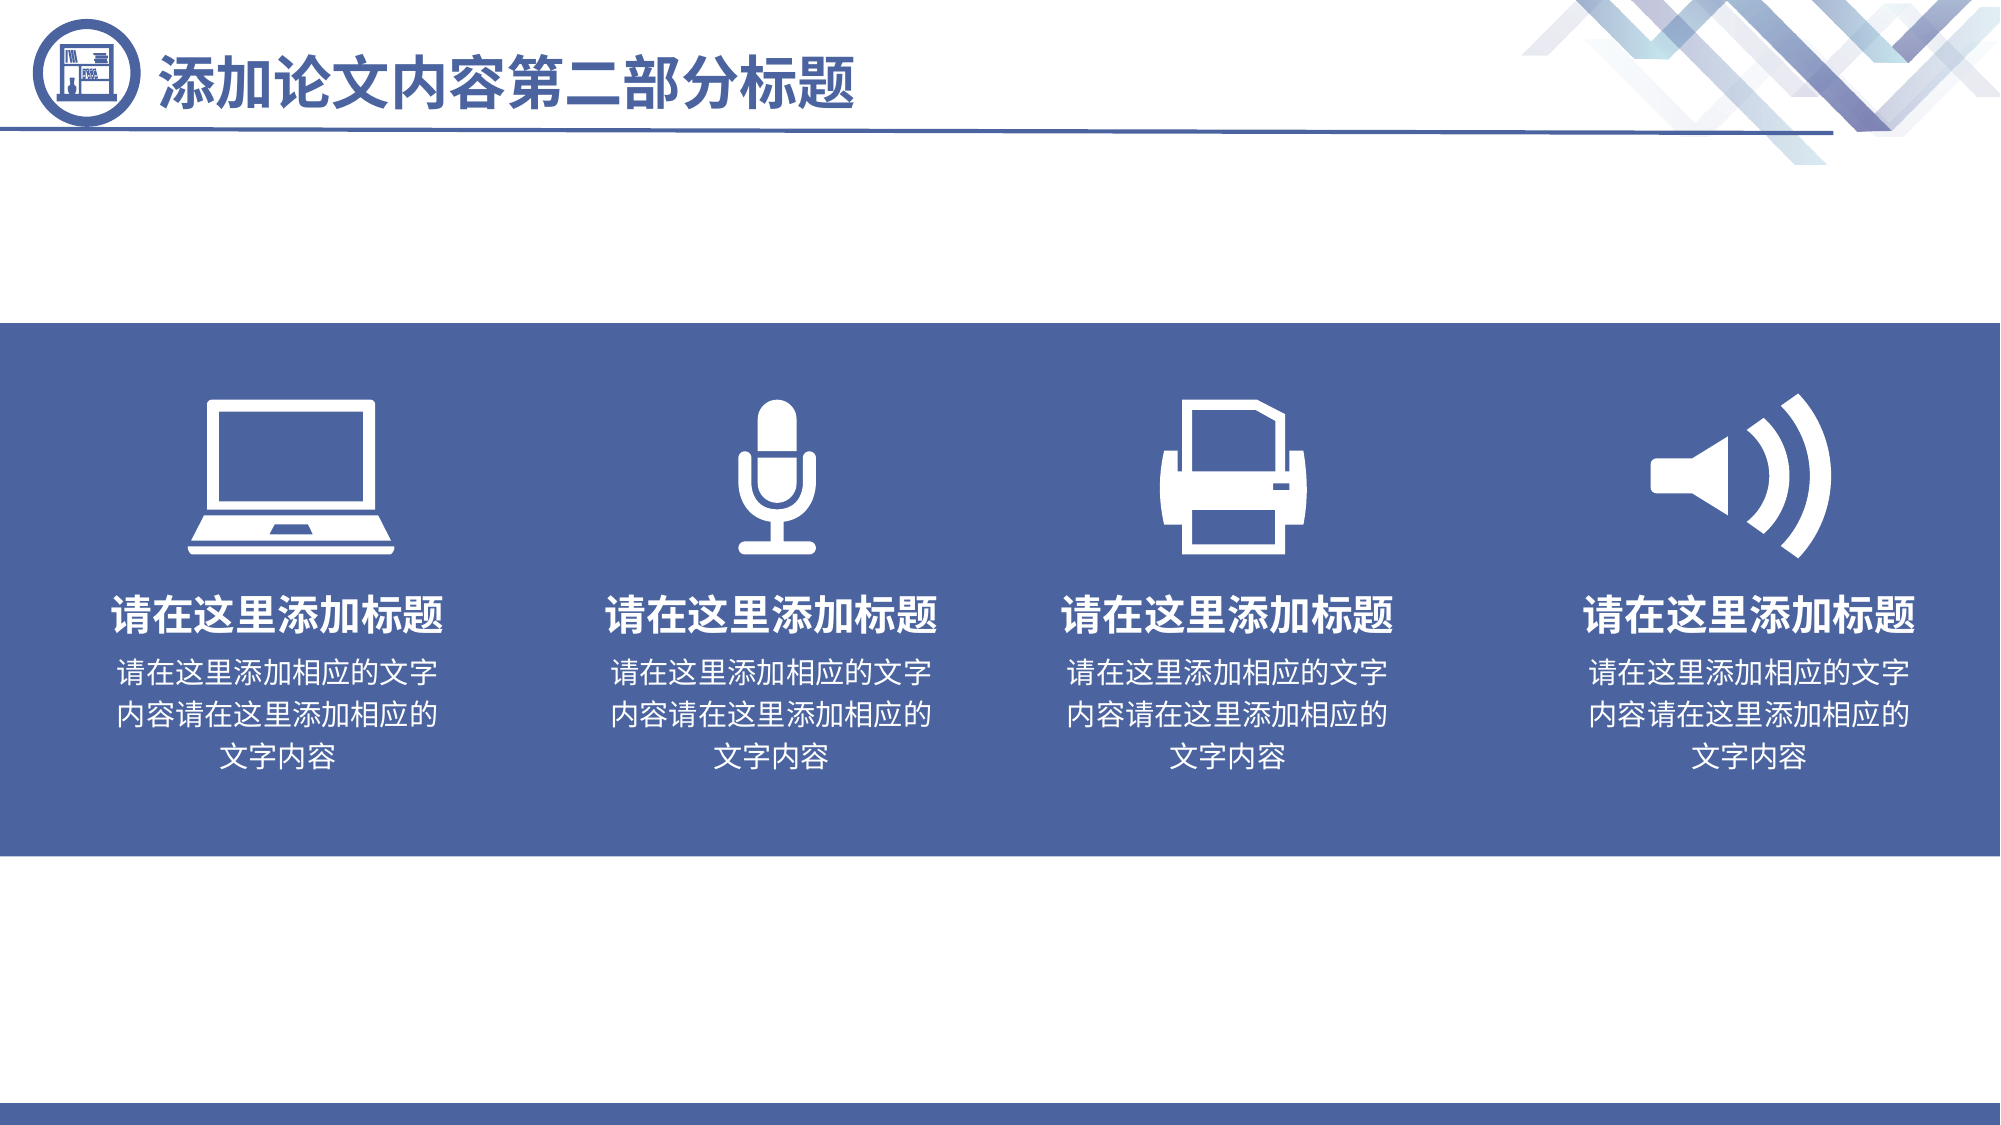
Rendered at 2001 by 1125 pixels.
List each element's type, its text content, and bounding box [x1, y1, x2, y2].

picture [1412, 0, 2000, 166]
text_box 请在这里添加相应的文字内容请在这里添加相应的文字内容 [1048, 647, 1407, 781]
text_box 请在这里添加相应的文字内容请在这里添加相应的文字内容 [1570, 647, 1929, 781]
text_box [34, 20, 140, 126]
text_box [0, 128, 1834, 134]
text_box 请在这里添加相应的文字内容请在这里添加相应的文字内容 [98, 647, 457, 781]
text_box 请在这里添加标题 [95, 581, 460, 647]
text_box [187, 546, 395, 555]
text_box [191, 515, 392, 541]
text_box [0, 1102, 2000, 1125]
text_box 添加论文内容第二部分标题 [142, 4, 888, 124]
text_box [1159, 399, 1307, 555]
text_box [206, 399, 376, 510]
text_box [1746, 417, 1790, 534]
text_box [738, 451, 816, 555]
text_box 请在这里添加相应的文字内容请在这里添加相应的文字内容 [592, 647, 951, 781]
text_box 请在这里添加标题 [589, 581, 954, 647]
text_box 请在这里添加标题 [1567, 581, 1932, 647]
text_box 请在这里添加标题 [1045, 581, 1410, 647]
text_box [1650, 436, 1728, 516]
text_box [757, 399, 797, 452]
text_box [1780, 393, 1832, 559]
text_box [0, 322, 2000, 857]
